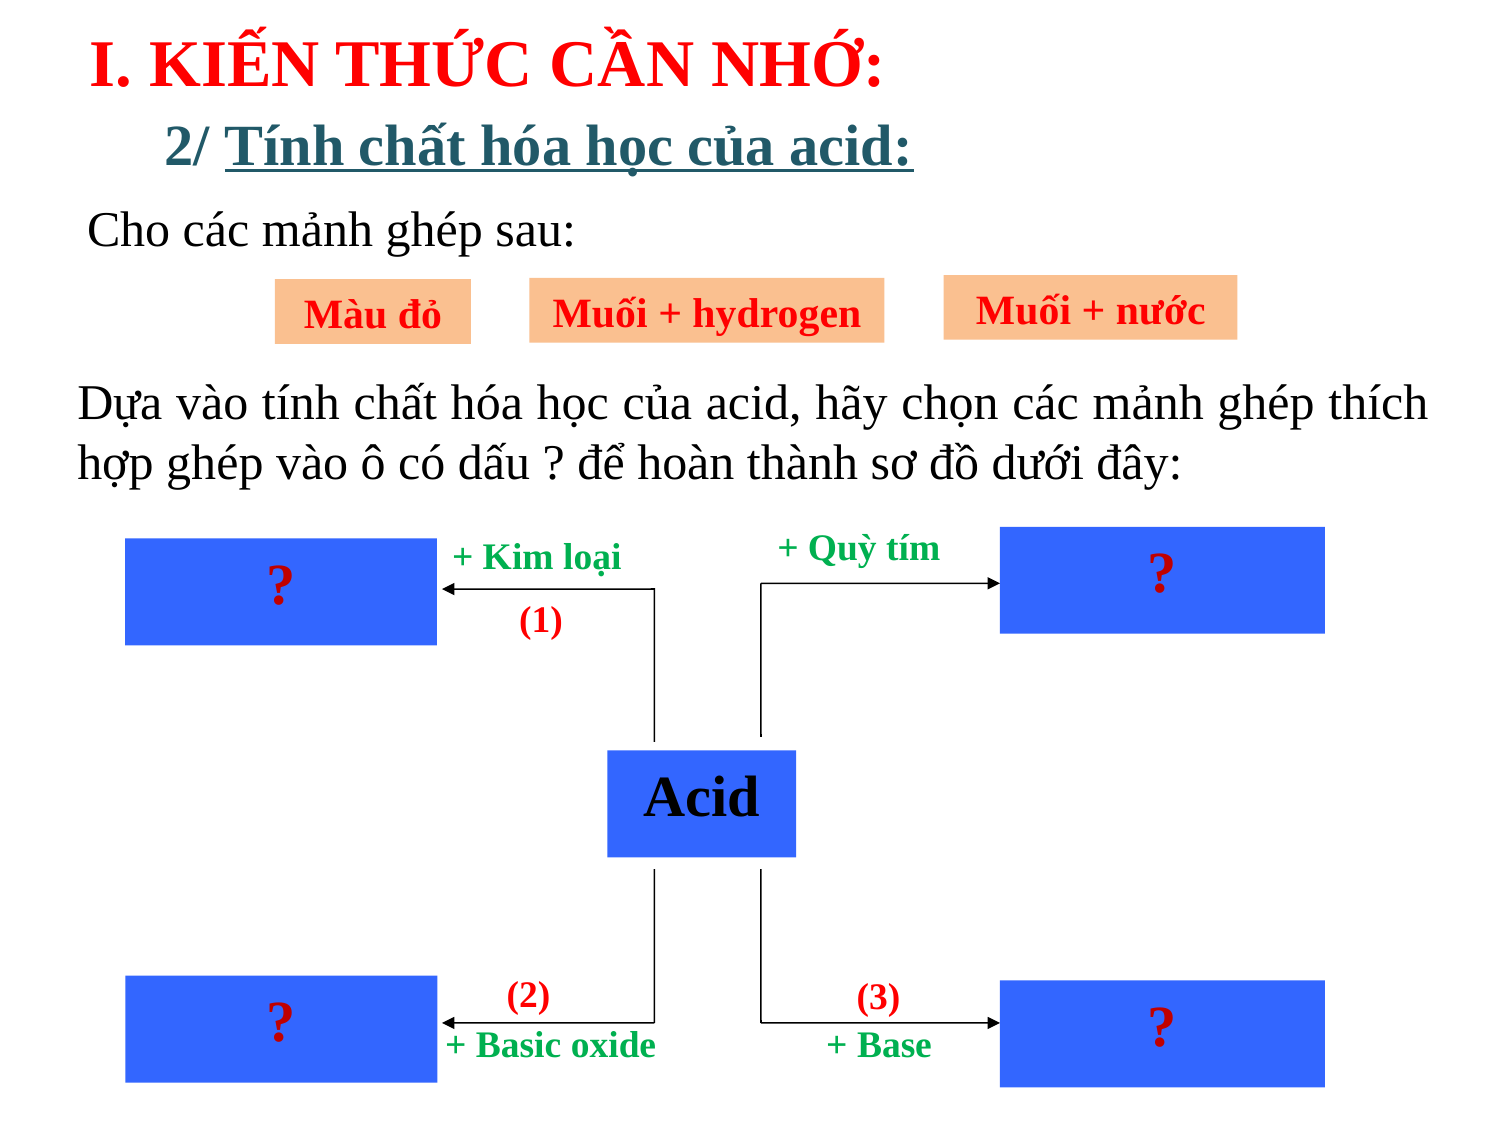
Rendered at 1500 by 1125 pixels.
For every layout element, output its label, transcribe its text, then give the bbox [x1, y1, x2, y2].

text_box Cho các mảnh ghép sau: [72, 189, 597, 265]
text_box Màu đỏ [274, 279, 471, 344]
text_box 2/ Tính chất hóa học của acid: [150, 99, 1075, 185]
text_box Muối + hydrogen [529, 277, 885, 343]
text_box I. KIẾN THỨC CẦN NHỚ: [74, 12, 1050, 108]
text_box Muối + nước [943, 275, 1238, 340]
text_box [124, 514, 1326, 1088]
text_box Dựa vào tính chất hóa học của acid, hãy chọn các mảnh ghép thích hợp ghép vào ô có dấu ? để hoàn thành sơ đồ dưới đây: [62, 362, 1445, 498]
